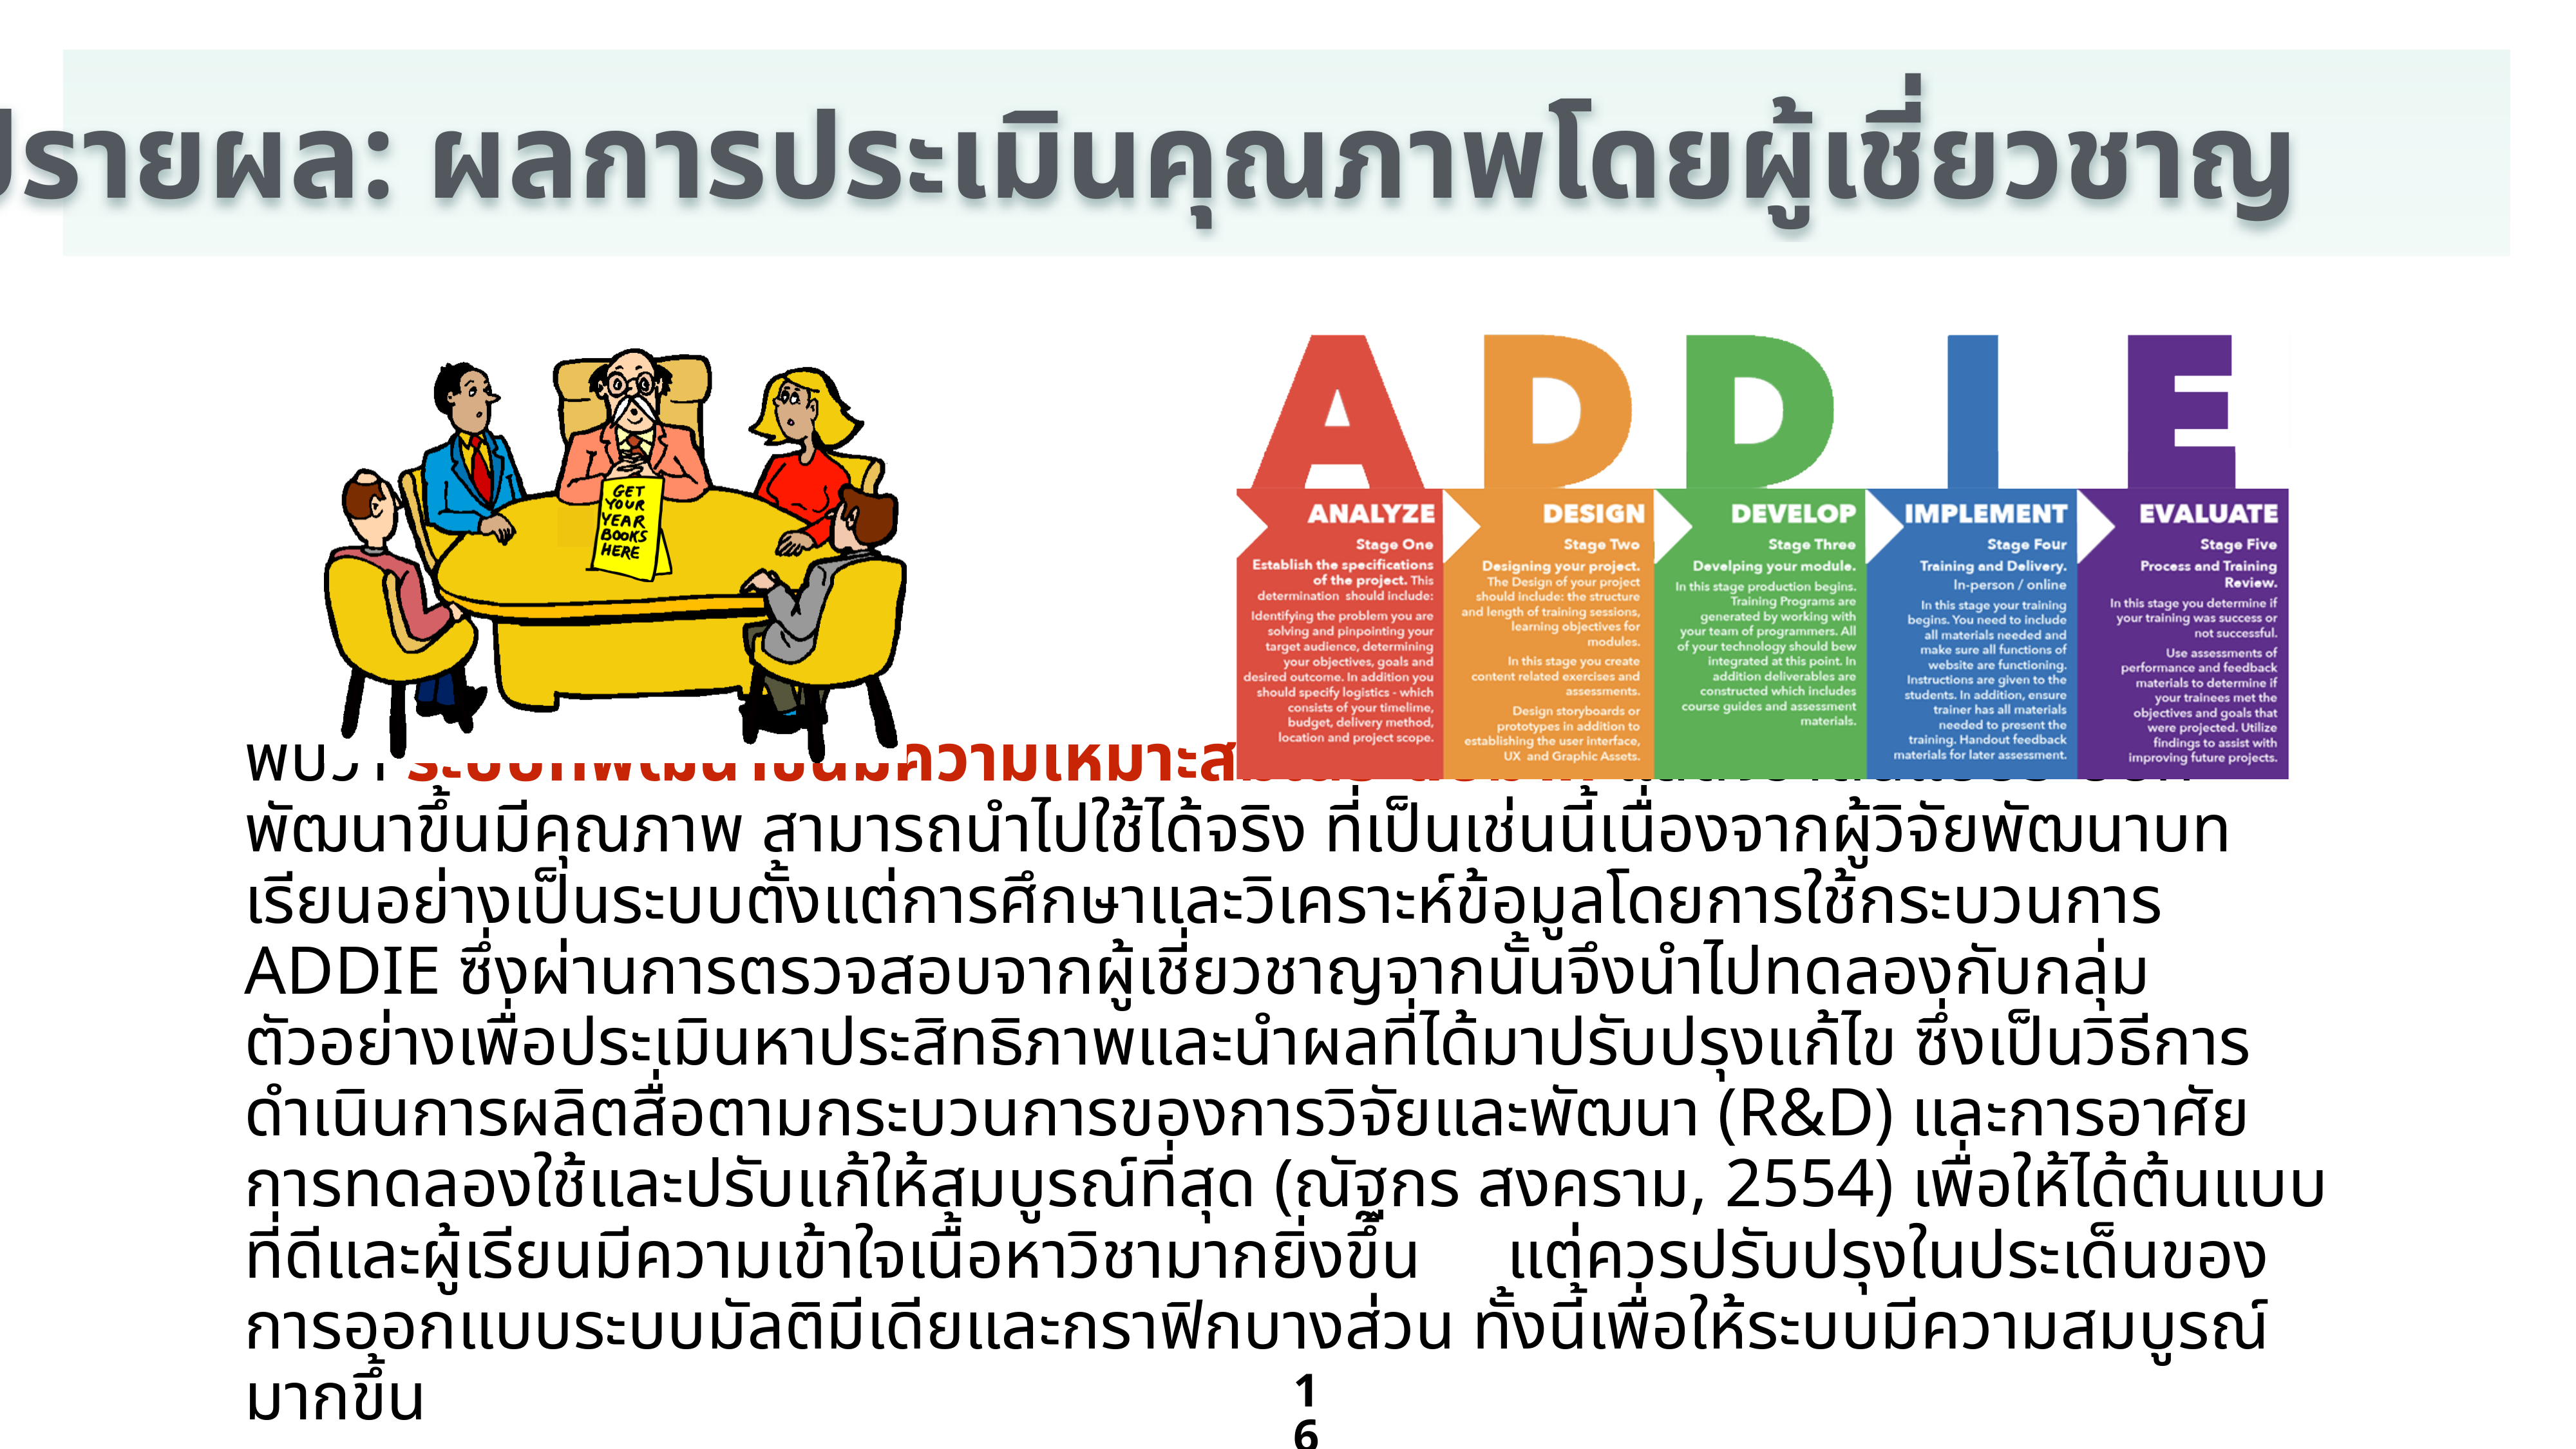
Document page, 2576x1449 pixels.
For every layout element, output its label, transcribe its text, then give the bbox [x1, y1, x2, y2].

picture [1236, 332, 2292, 779]
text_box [324, 348, 907, 763]
text_box พบว่า ระบบที่พัฒนาขึ้นมีความเหมาะสมในระดับมาก แสดงว่าต้นแบบระบบที่พัฒนาขึ้นมีคุณภาพ สามารถนำไปใช้ได้จริง ที่เป็นเช่นนี้เนื่องจากผู้วิจัยพัฒนาบทเรียนอย่างเป็นระบบตั้งแต่การศึกษาและวิเคราะห์ข้อมูลโดยการใช้กระบวนการ ADDIE ซึ่งผ่านการตรวจสอบจากผู้เชี่ยวชาญจากนั้นจึงนำไปทดลองกับกลุ่มตัวอย่างเพื่อประเมินหาประสิทธิภาพและนำผลที่ได้มาปรับปรุงแก้ไข ซึ่งเป็นวิธีการดำเนินการผลิตสื่อตามกระบวนการของการวิจัยและพัฒนา (R&D) และการอาศัยการทดลองใช้และปรับแก้ให้สมบูรณ์ที่สุด (ณัฐกร สงคราม, 2554) เพื่อให้ได้ต้นแบบที่ดีและผู้เรียนมีความเข้าใจเนื้อหาวิชามากยิ่งขึ้น แต่ควรปรับปรุงในประเด็นของการออกแบบระบบมัลติมีเดียและกราฟิกบางส่วน ทั้งนี้เพื่อให้ระบบมีความสมบูรณ์มากขึ้น [236, 716, 2336, 1442]
slide_number 16 [1287, 1357, 1335, 1430]
text_box [0, 256, 2576, 1449]
text_box อภิปรายผล: ผลการประเมินคุณภาพโดยผู้เชี่ยวชาญ [0, 71, 2306, 229]
